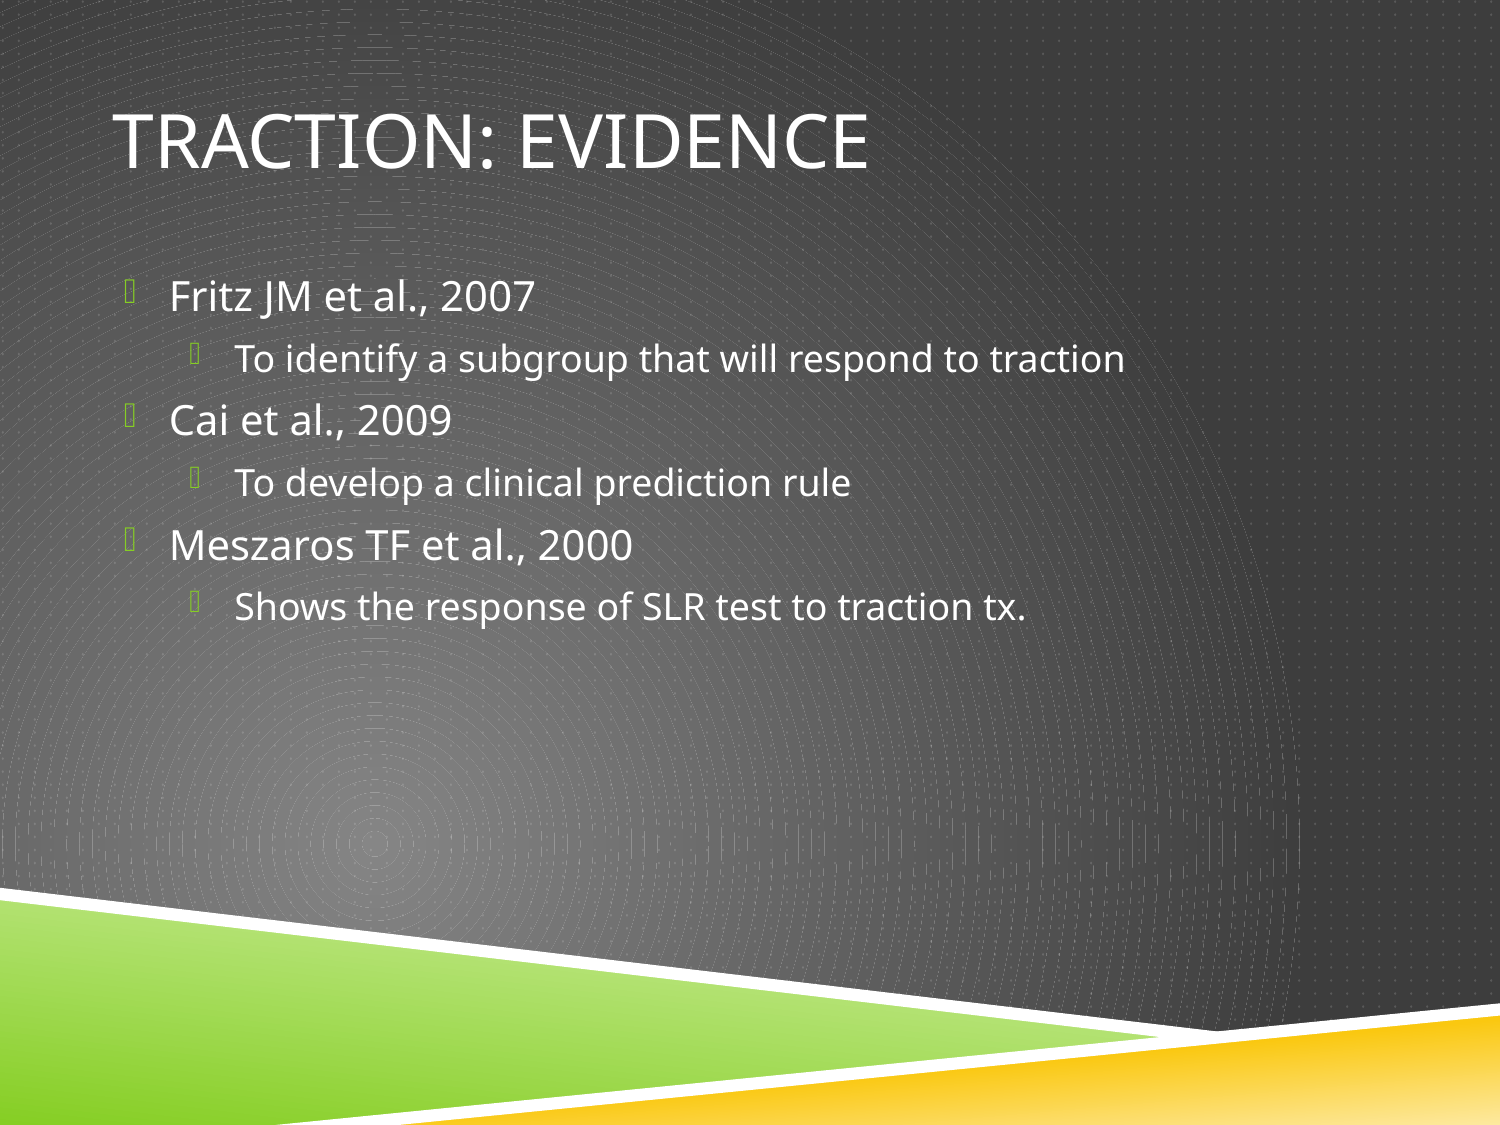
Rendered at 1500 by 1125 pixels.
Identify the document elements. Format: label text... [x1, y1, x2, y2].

list Fritz JM et al., 2007 To identify a subgroup that will respond to traction Cai et al., 2009 To develop a clinical prediction rule Meszaros TF et al., 2000 Shows the response of SLR test to traction tx. [112, 262, 1388, 1005]
title Traction: Evidence [112, 45, 1388, 233]
